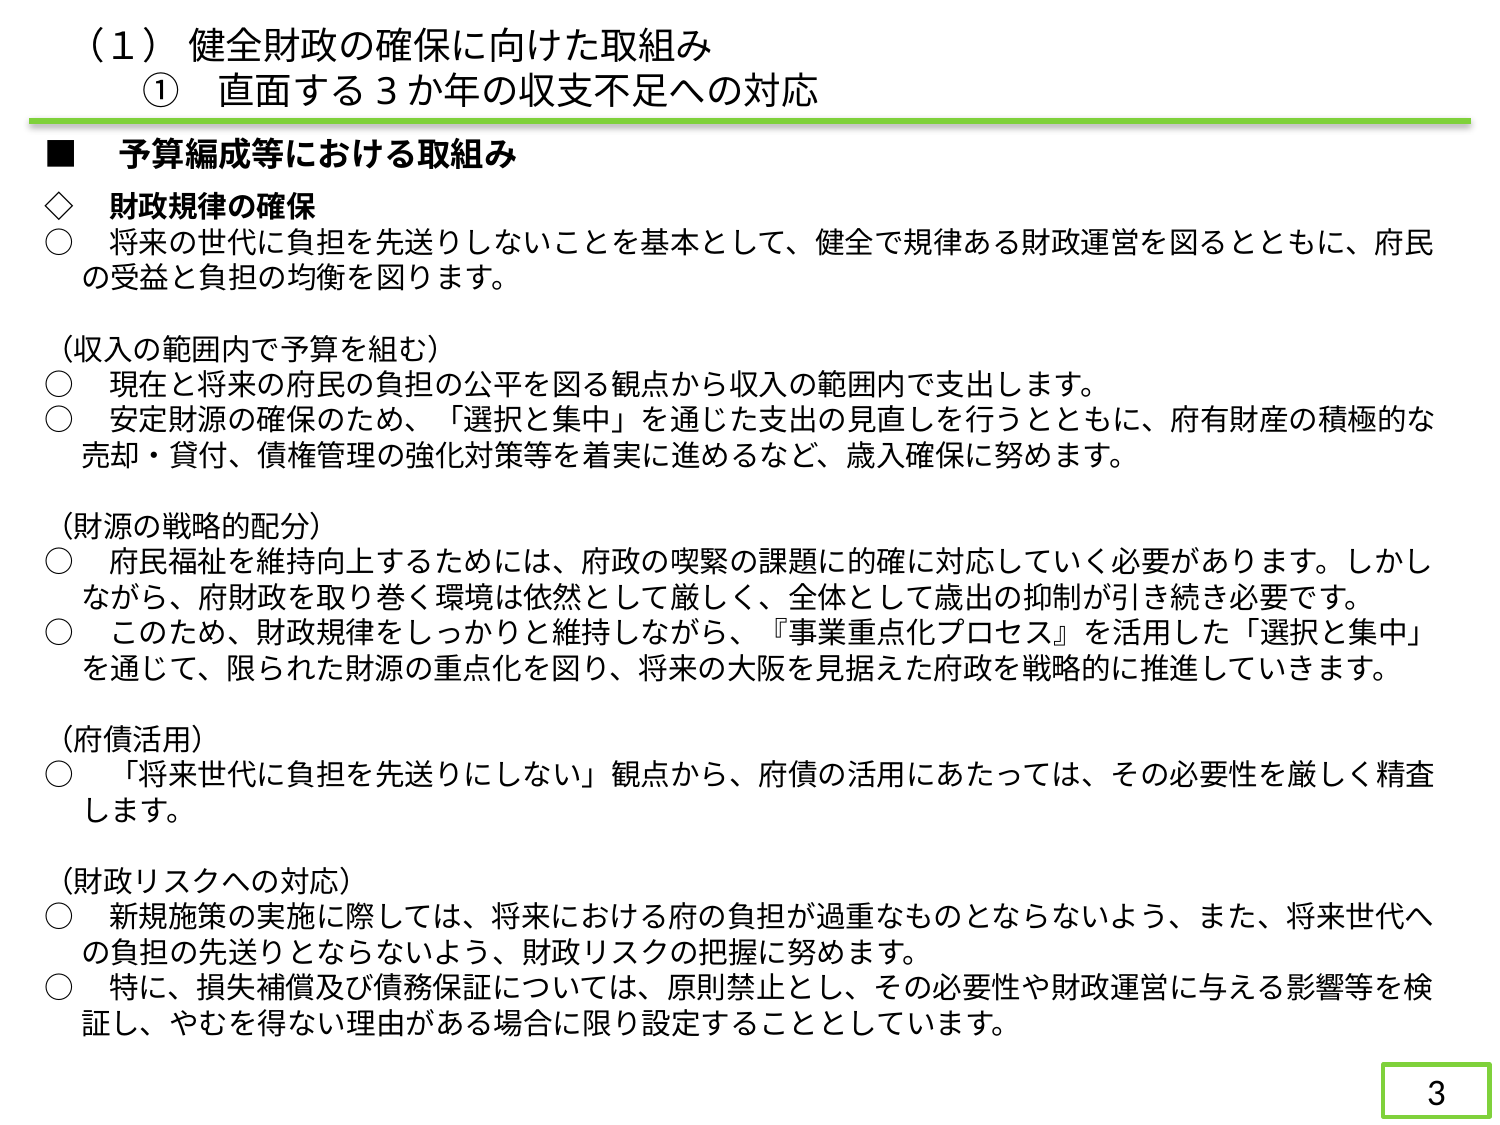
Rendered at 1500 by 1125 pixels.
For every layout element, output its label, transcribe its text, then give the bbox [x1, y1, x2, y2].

text_box （１） 健全財政の確保に向けた取組み ① 直面する3か年の収支不足への対応 [52, 14, 1388, 120]
text_box ■ 予算編成等における取組み [29, 127, 1341, 181]
text_box ◇ 財政規律の確保 ○ 将来の世代に負担を先送りしないことを基本として、健全で規律ある財政運営を図るとともに、府民の受益と負担の均衡を図ります。 （収入の範囲内で予算を組む） ○ 現在と将来の府民の負担の公平を図る観点から収入の範囲内で支出します。 ○ 安定財源の確保のため、「選択と集中」を通じた支出の見直しを行うとともに、府有財産の積極的な売却・貸付、債権管理の強化対策等を着実に進めるなど、歳入確保に努めます。 （財源の戦略的配分） ○ 府民福祉を維持向上するためには、府政の喫緊の課題に的確に対応していく必要があります。しかしながら、府財政を取り巻く環境は依然として厳しく、全体として歳出の抑制が引き続き必要です。 ○ このため、財政規律をしっかりと維持しながら、『事業重点化プロセス』を活用した「選択と集中」を通じて、限られた財源の重点化を図り、将来の大阪を見据えた府政を戦略的に推進していきます。 （府債活用） ○ 「将来世代に負担を先送りにしない」観点から、府債の活用にあたっては、その必要性を厳しく精査します。 （財政リスクへの対応） ○ 新規施策の実施に際しては、将来における府の負担が過重なものとならないよう、また、将来世代への負担の先送りとならないよう、財政リスクの把握に努めます。 ○ 特に、損失補償及び債務保証については、原則禁止とし、その必要性や財政運営に与える影響等を検証し、やむを得ない理由がある場合に限り設定することとしています。 [29, 181, 1471, 1047]
text_box 75 [1381, 1062, 1492, 1119]
